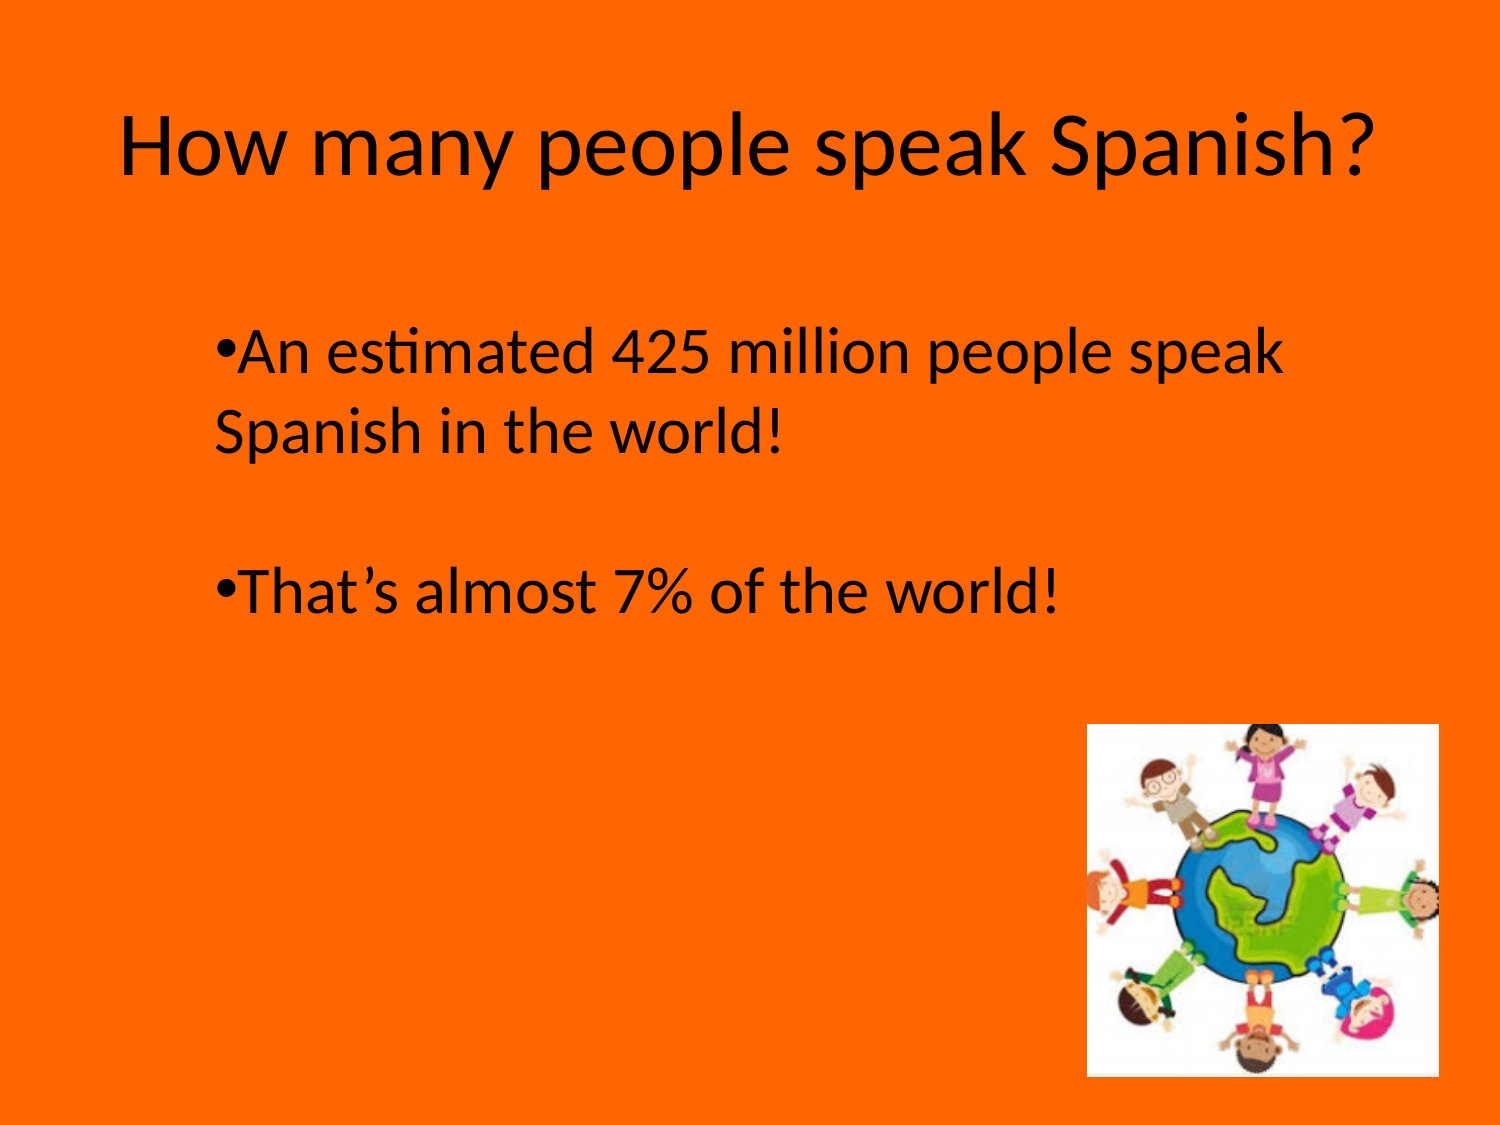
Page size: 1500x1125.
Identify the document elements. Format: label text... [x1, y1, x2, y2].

text_box An estimated 425 million people speak Spanish in the world! That’s almost 7% of the world! [200, 299, 1375, 795]
picture [1087, 724, 1440, 1077]
title How many people speak Spanish? [75, 45, 1425, 233]
